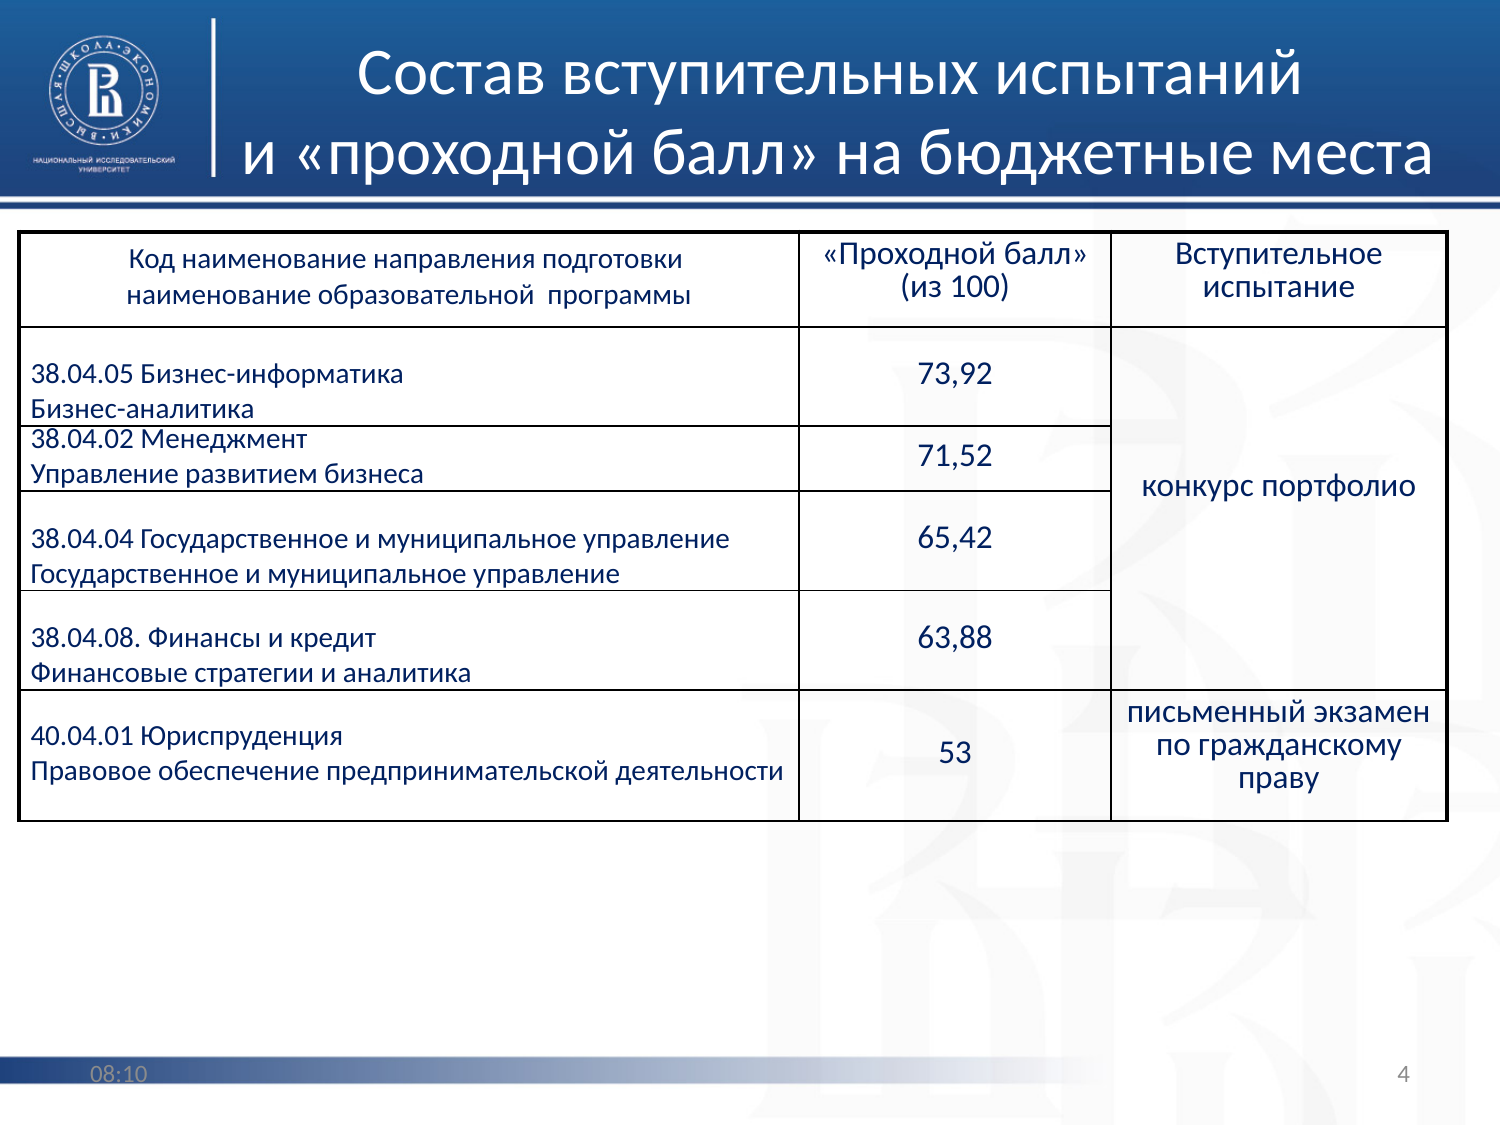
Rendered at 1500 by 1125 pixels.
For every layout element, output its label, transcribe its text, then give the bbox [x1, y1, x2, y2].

table_header «Проходной балл» (из 100) [800, 234, 1110, 326]
table_cell 65,42 [800, 492, 1110, 590]
table_header Вступительное испытание [1112, 234, 1445, 326]
table_cell 71,52 [800, 427, 1110, 490]
picture [0, 0, 1500, 1125]
table_cell 63,88 [800, 591, 1110, 689]
table_cell 38.04.02 Менеджмент Управление развитием бизнеса [21, 427, 798, 490]
table_cell 38.04.08. Финансы и кредит Финансовые стратегии и аналитика [21, 591, 798, 689]
table_cell 40.04.01 Юриспруденция Правовое обеспечение предпринимательской деятельности [21, 691, 798, 820]
table_cell конкурс портфолио [1112, 328, 1445, 689]
table_cell 73,92 [800, 328, 1110, 425]
title Состав вступительных испытаний и «проходной балл» на бюджетные места [206, 18, 1471, 197]
table_cell 53 [800, 691, 1110, 820]
table_cell 38.04.04 Государственное и муниципальное управление Государственное и муниципальное управление [21, 492, 798, 590]
table_cell 38.04.05 Бизнес-информатика Бизнес-аналитика [21, 328, 798, 425]
table_cell письменный экзамен по гражданскому праву [1112, 691, 1445, 820]
slide_number 4 [1074, 1042, 1425, 1103]
table_header Код наименование направления подготовки наименование образовательной программы [21, 234, 798, 326]
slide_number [75, 1042, 425, 1103]
